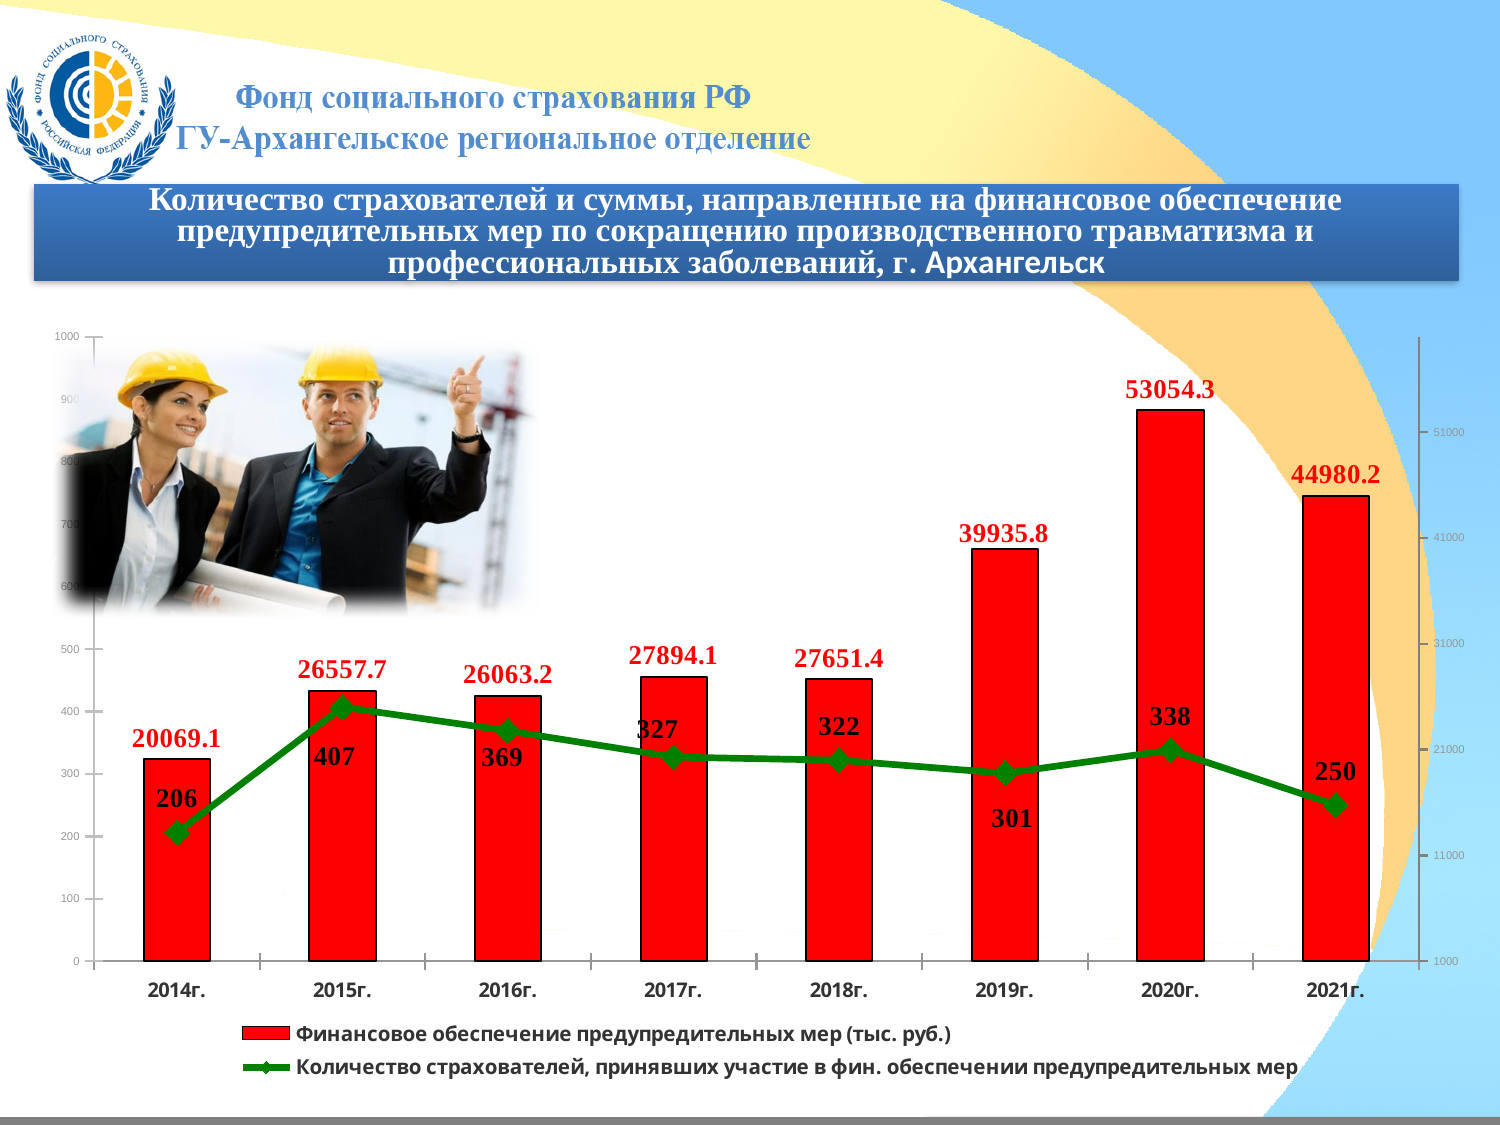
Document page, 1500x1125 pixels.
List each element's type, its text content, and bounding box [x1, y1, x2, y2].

text_box Количество страхователей и суммы, направленные на финансовое обеспечение предупредительных мер по сокращению производственного травматизма и профессиональных заболеваний, г. Архангельск [34, 184, 1459, 281]
picture [0, 0, 1500, 1123]
chart [54, 314, 1480, 1088]
